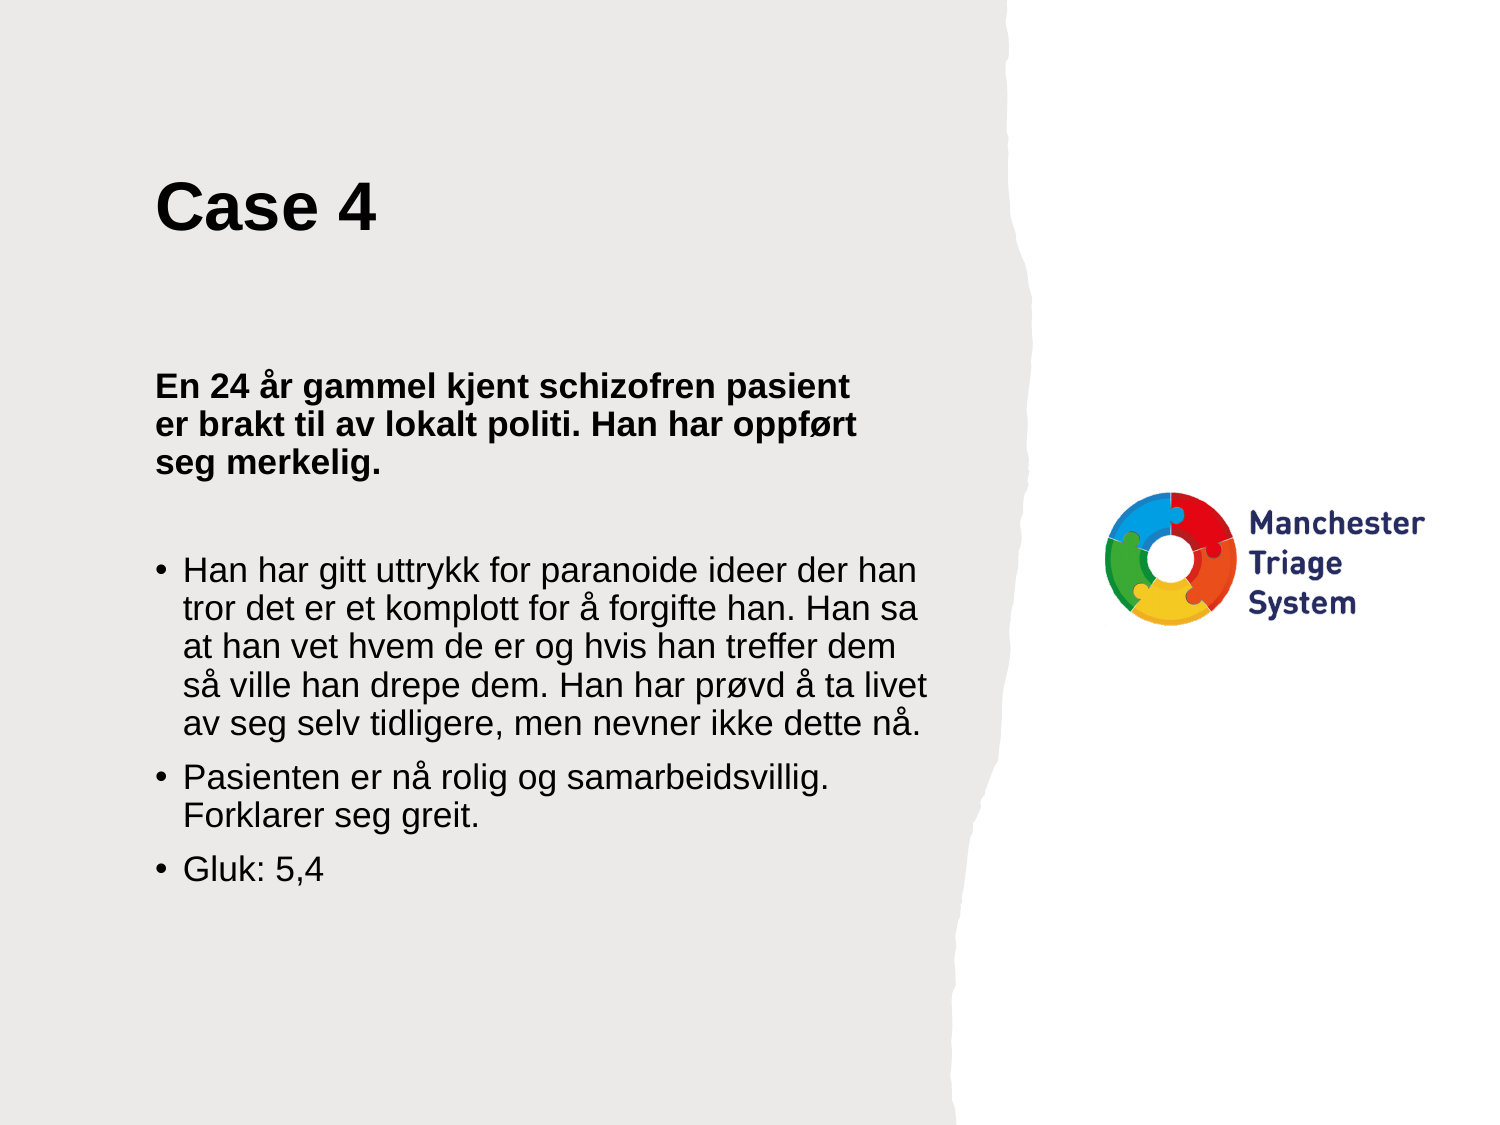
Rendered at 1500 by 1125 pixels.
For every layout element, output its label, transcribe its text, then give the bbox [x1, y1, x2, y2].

picture [1082, 483, 1440, 646]
text_box [0, 0, 1077, 1125]
title Case 4 [139, 99, 987, 317]
list En 24 år gammel kjent schizofren pasient er brakt til av lokalt politi. Han har oppført seg merkelig. Han har gitt uttrykk for paranoide ideer der han tror det er et komplott for å forgifte han. Han sa at han vet hvem de er og hvis han treffer dem så ville han drepe dem. Han har prøvd å ta livet av seg selv tidligere, men nevner ikke dette nå. Pasienten er nå rolig og samarbeidsvillig. Forklarer seg greit. Gluk: 5,4 [139, 359, 949, 1002]
text_box [952, 0, 1500, 1125]
